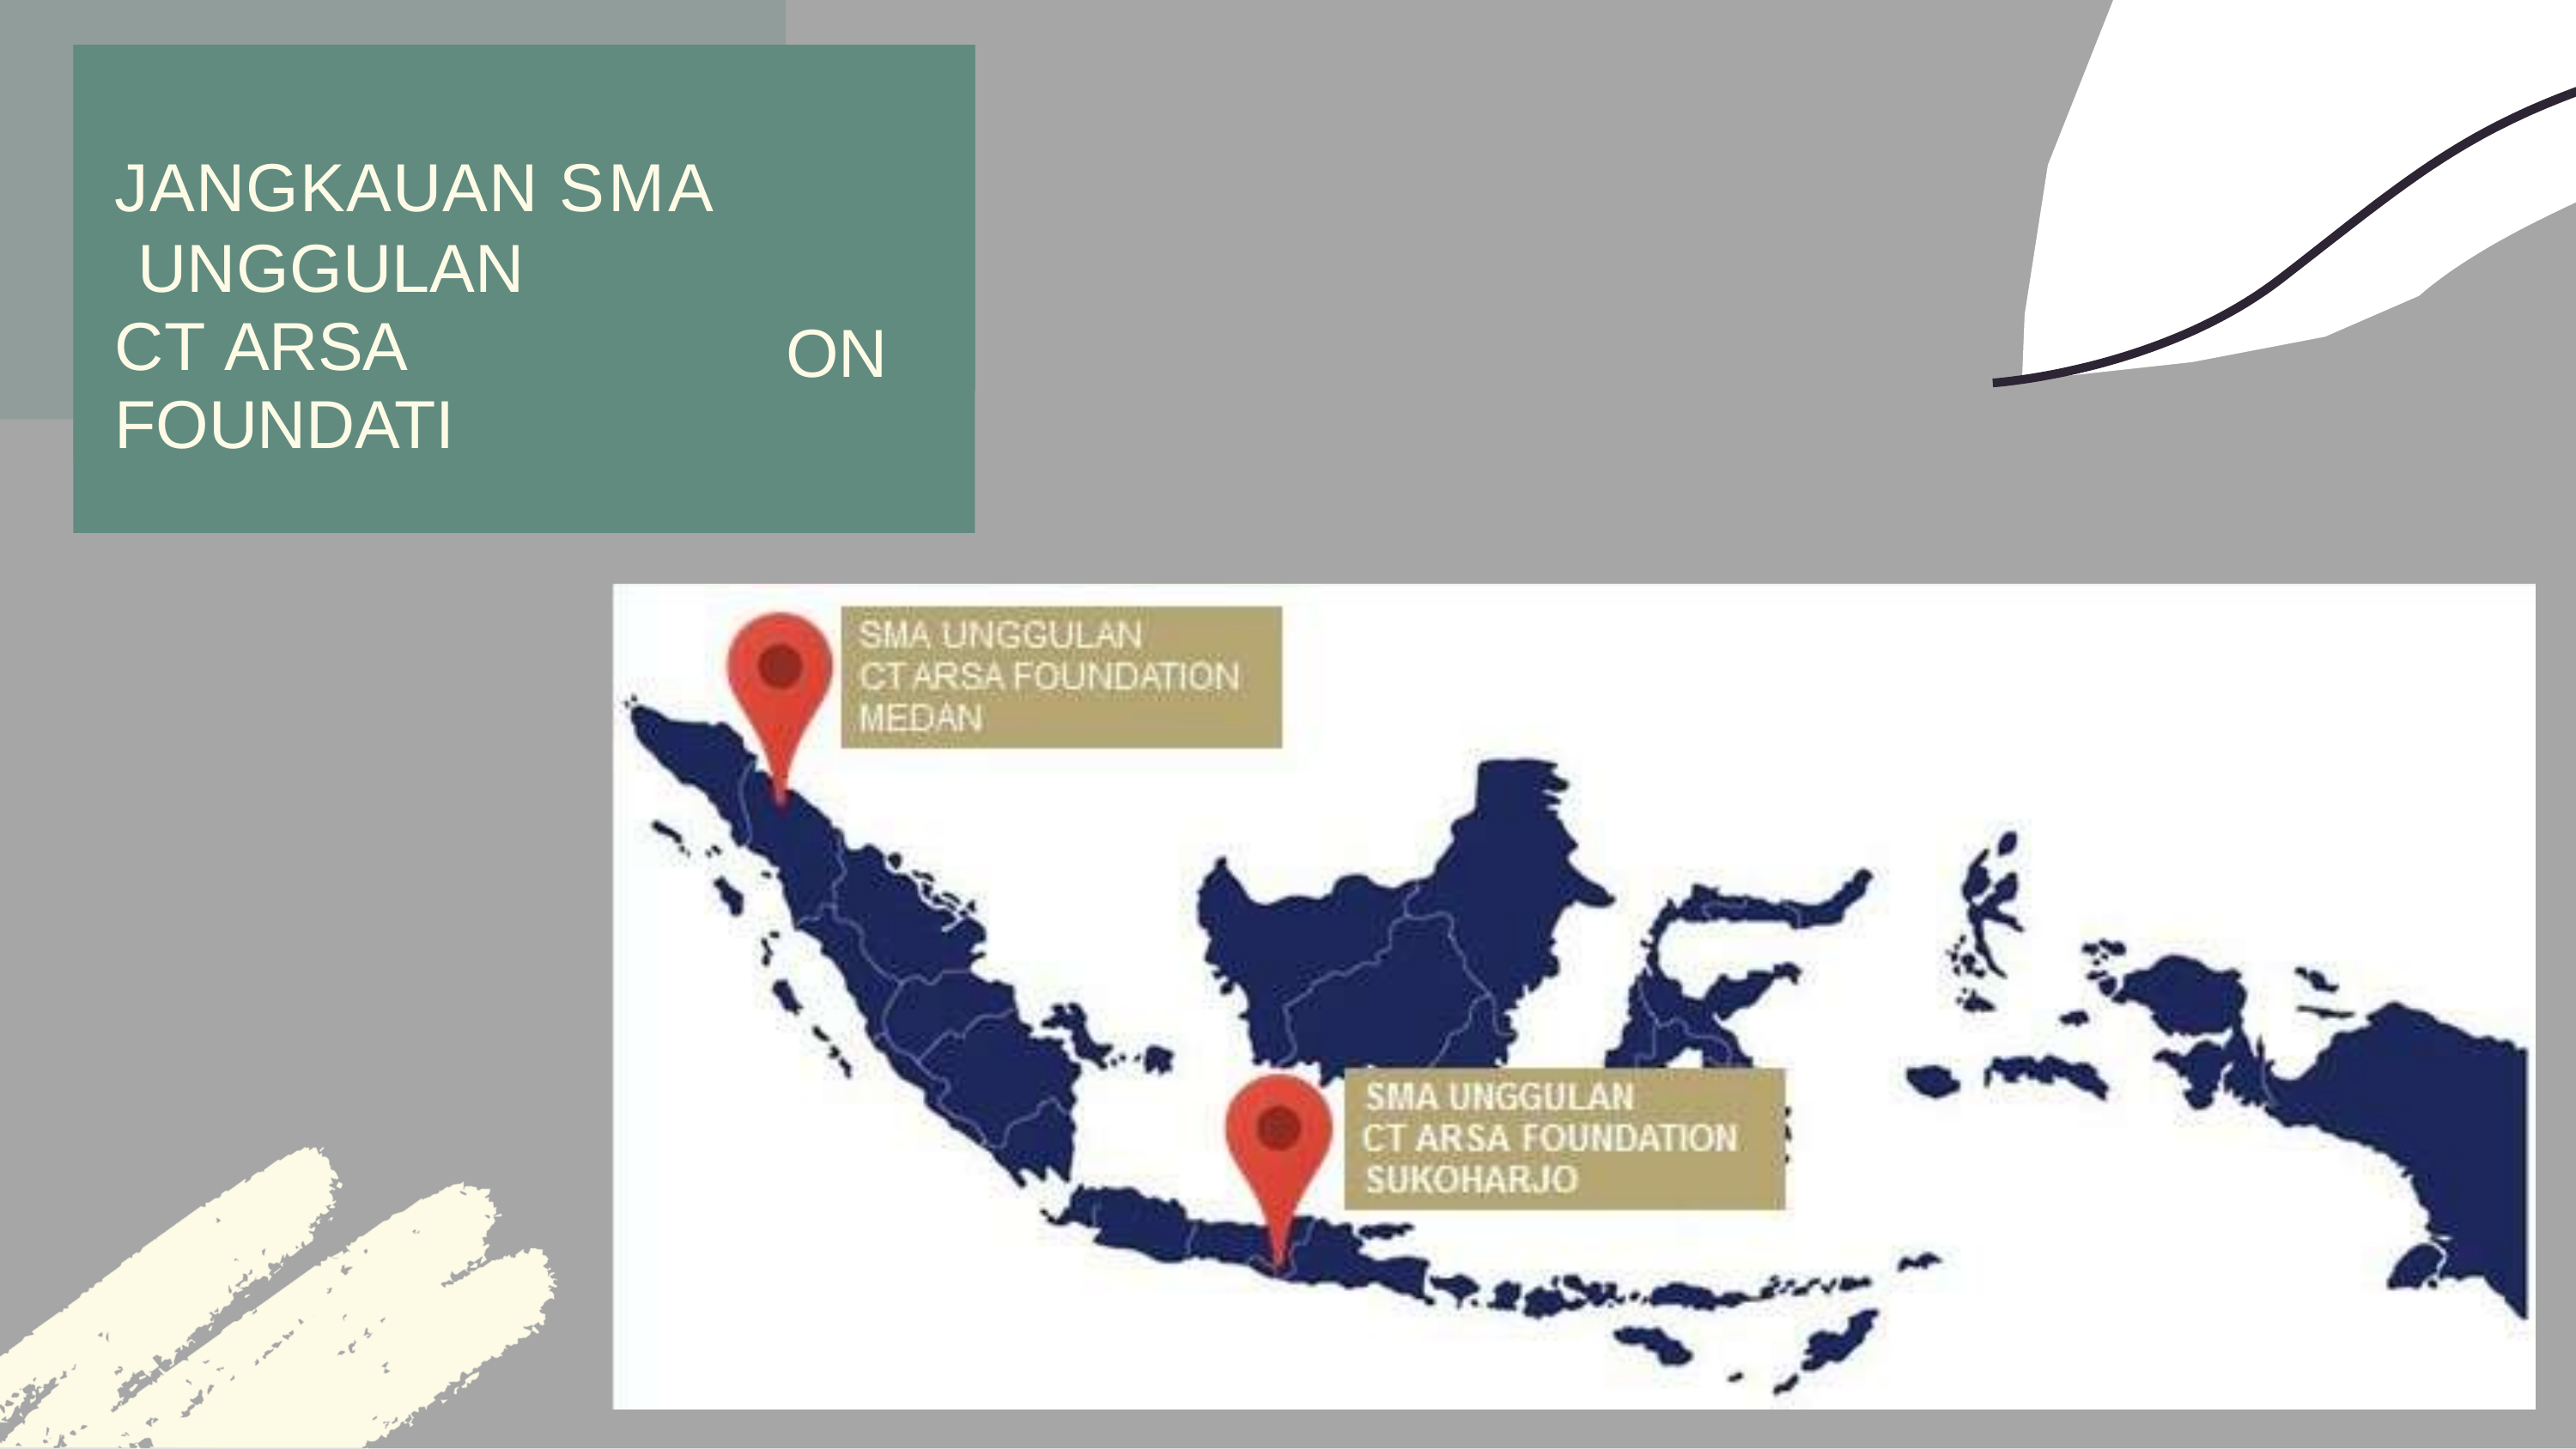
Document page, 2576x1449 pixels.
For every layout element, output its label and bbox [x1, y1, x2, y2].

text_box [1992, 0, 2576, 388]
text_box [0, 1147, 558, 1449]
text_box [0, 0, 975, 534]
text_box [611, 584, 2536, 1410]
